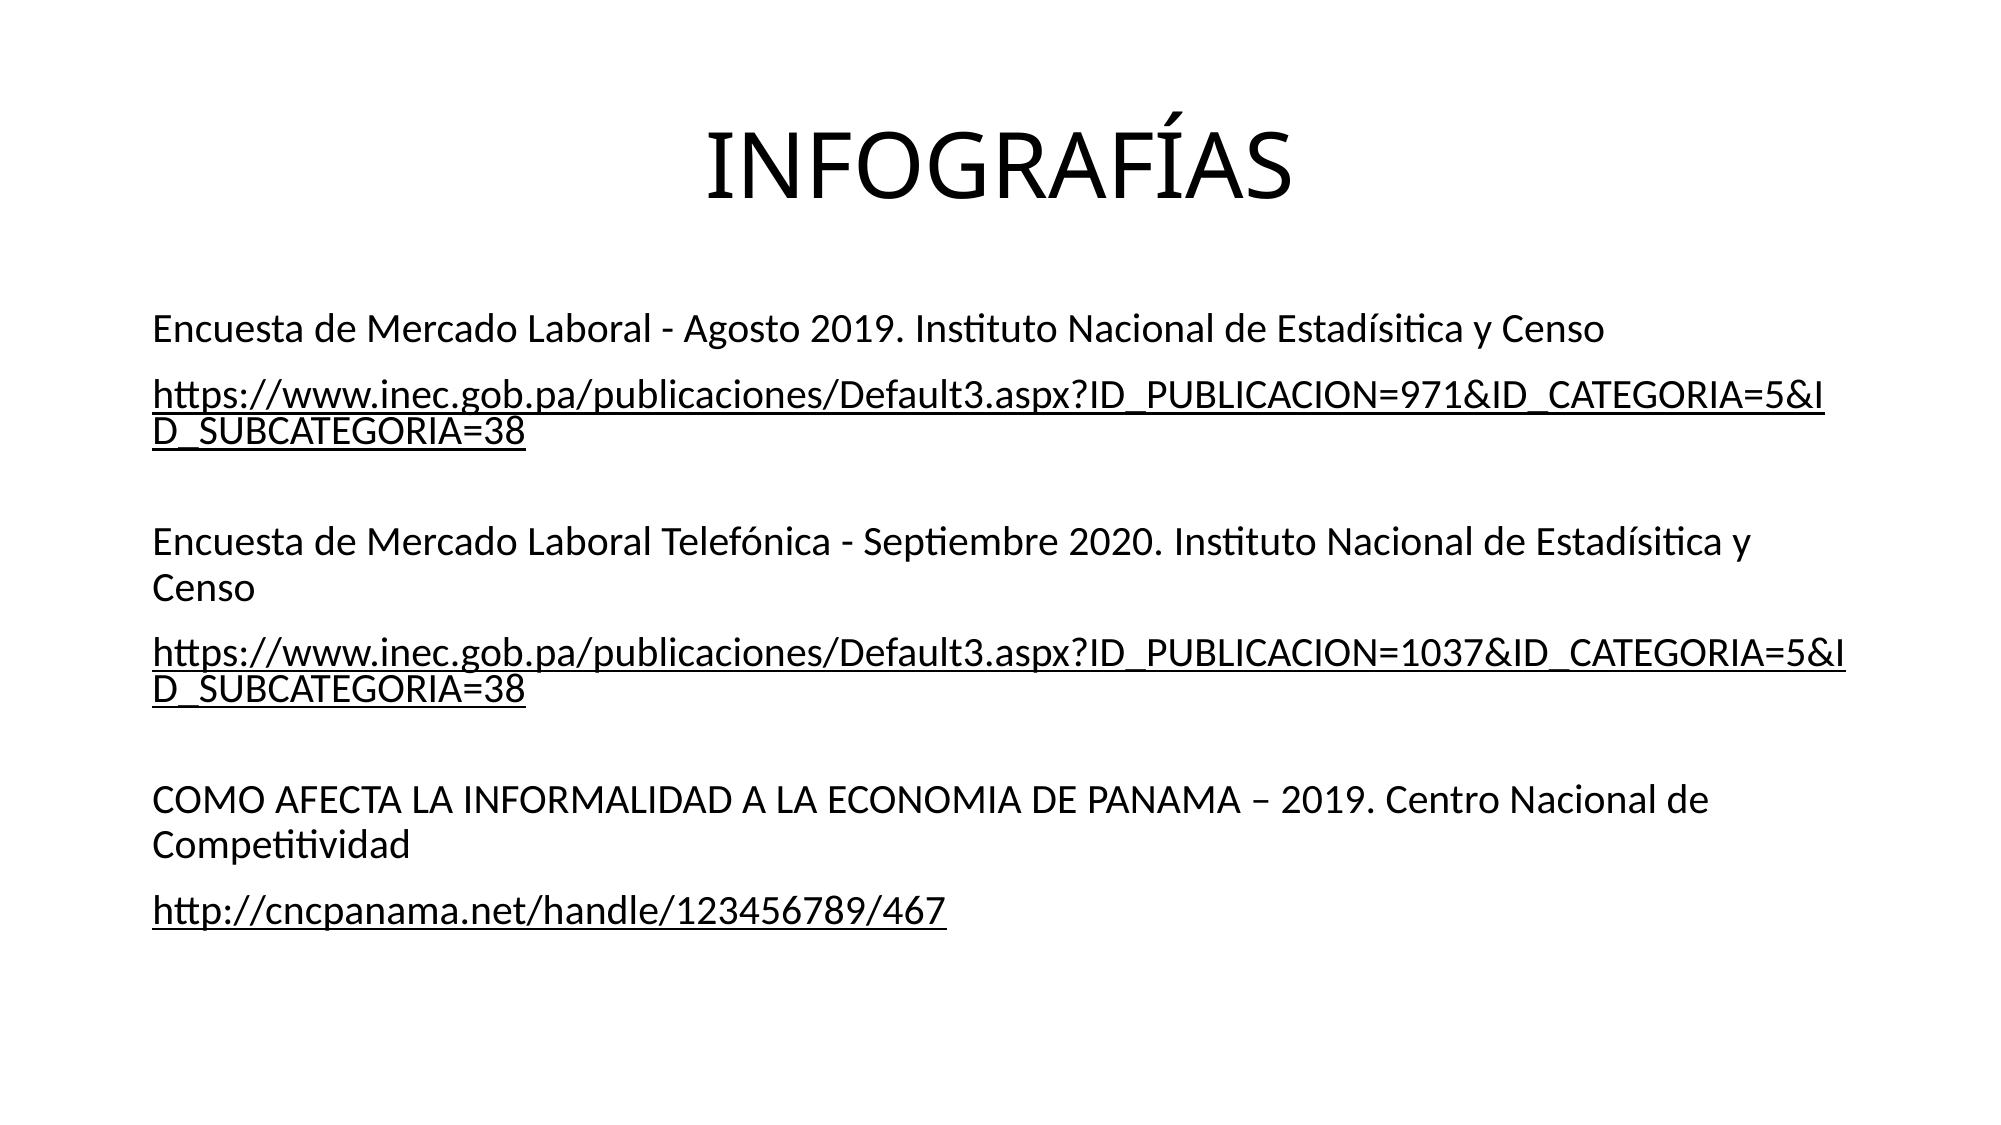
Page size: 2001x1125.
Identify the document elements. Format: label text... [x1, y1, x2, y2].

title INFOGRAFÍAS [137, 59, 1863, 278]
list Encuesta de Mercado Laboral - Agosto 2019. Instituto Nacional de Estadísitica y Censo https://www.inec.gob.pa/publicaciones/Default3.aspx?ID_PUBLICACION=971&ID_CATEGORIA=5&ID_SUBCATEGORIA=38 Encuesta de Mercado Laboral Telefónica - Septiembre 2020. Instituto Nacional de Estadísitica y Censo https://www.inec.gob.pa/publicaciones/Default3.aspx?ID_PUBLICACION=1037&ID_CATEGORIA=5&ID_SUBCATEGORIA=38 COMO AFECTA LA INFORMALIDAD A LA ECONOMIA DE PANAMA – 2019. Centro Nacional de Competitividad http://cncpanama.net/handle/123456789/467 [137, 299, 1863, 1014]
